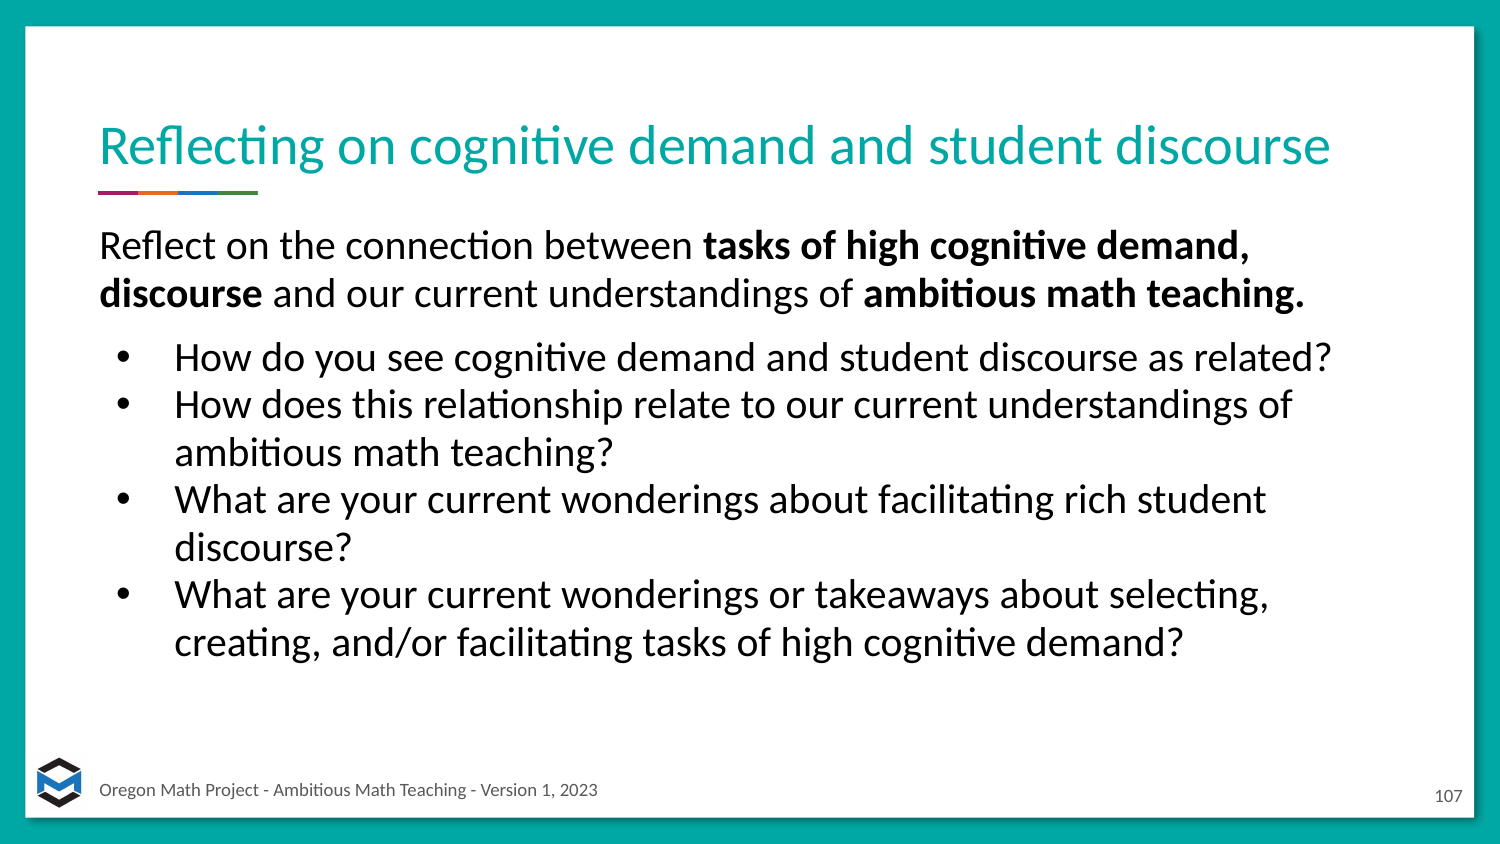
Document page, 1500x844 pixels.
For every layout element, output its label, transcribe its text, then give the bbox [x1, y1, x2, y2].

list Reflect on the connection between tasks of high cognitive demand, discourse and our current understandings of ambitious math teaching. How do you see cognitive demand and student discourse as related? How does this relationship relate to our current understandings of ambitious math teaching? What are your current wonderings about facilitating rich student discourse? What are your current wonderings or takeaways about selecting, creating, and/or facilitating tasks of high cognitive demand? [88, 216, 1416, 722]
picture [29, 754, 89, 811]
title Reflecting on cognitive demand and student discourse [88, 56, 1416, 183]
slide_number 107 [1378, 772, 1475, 818]
picture [98, 191, 258, 195]
